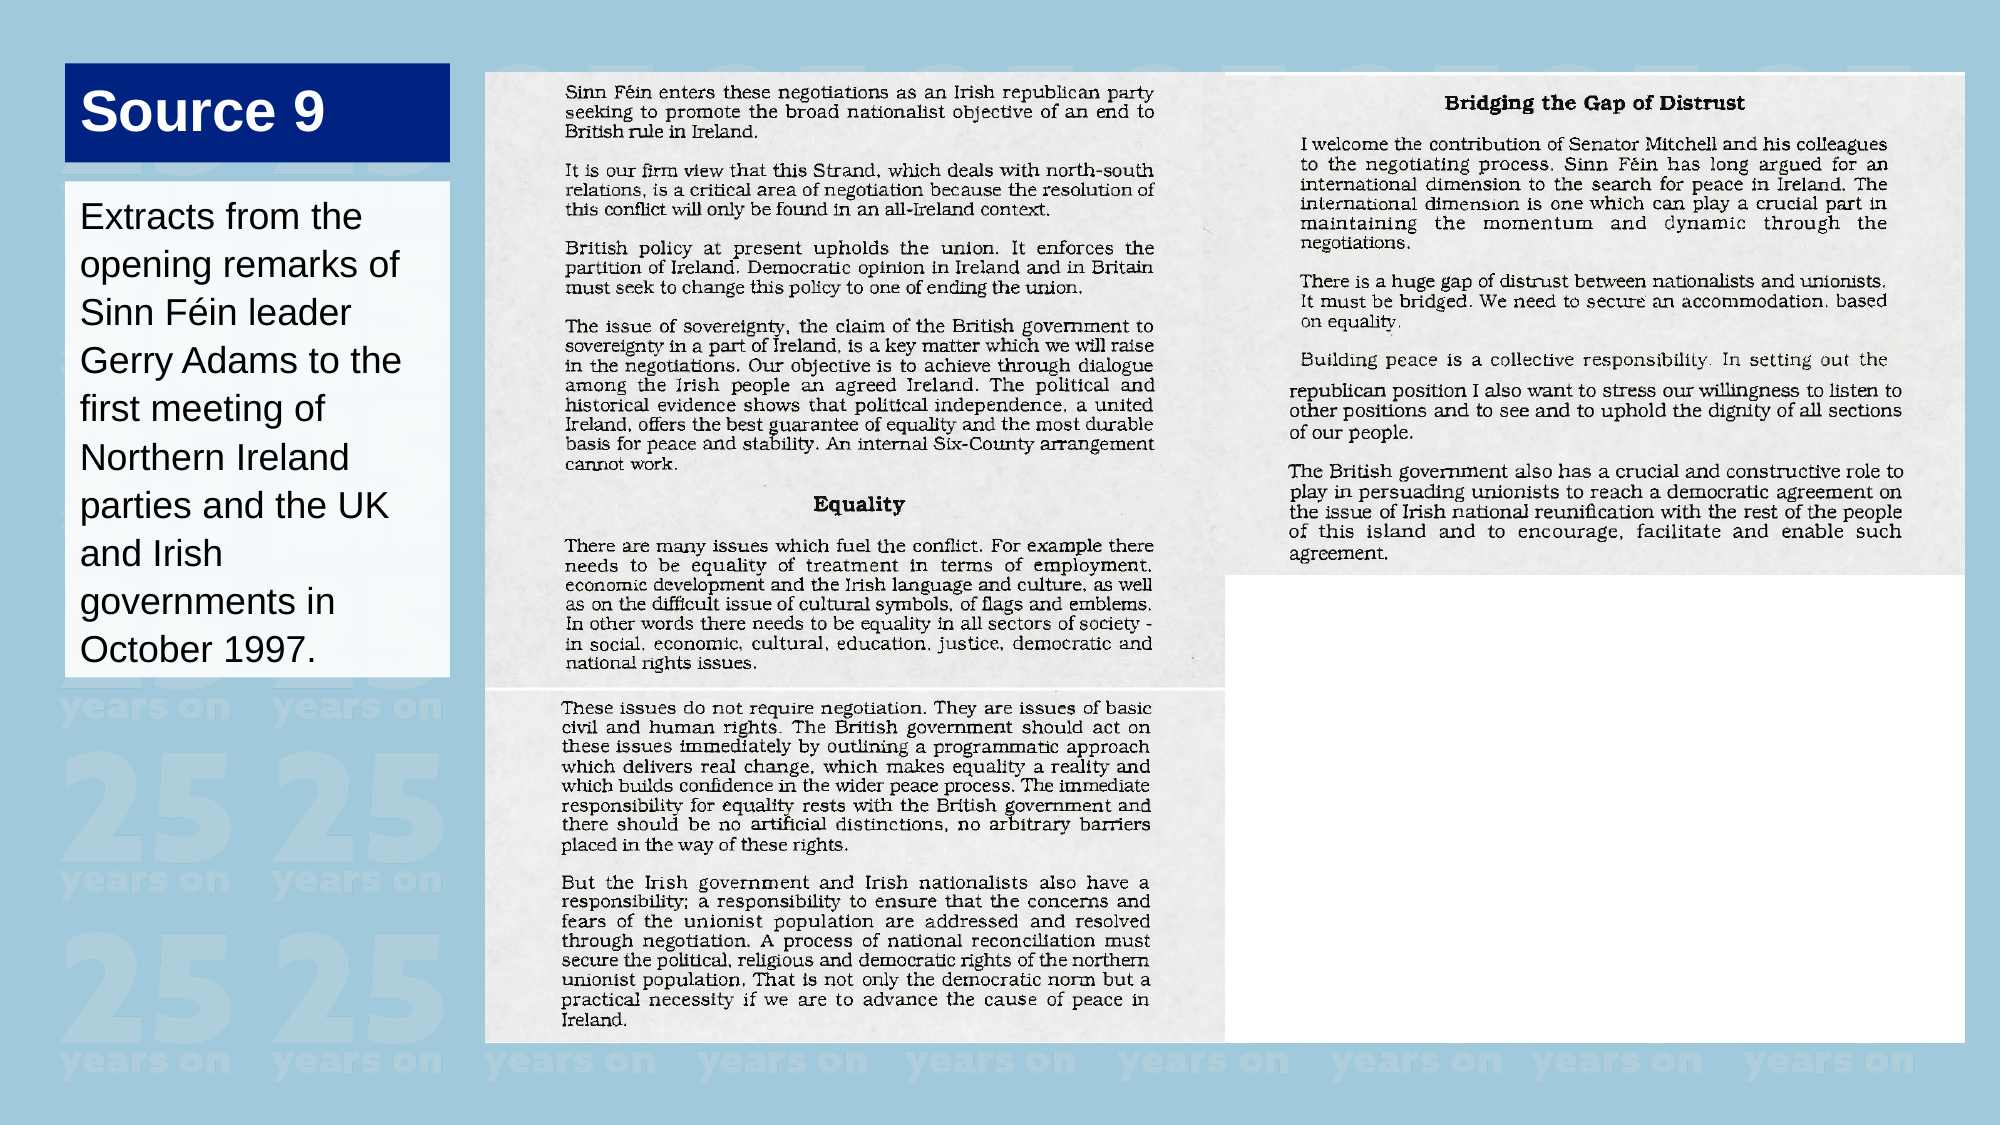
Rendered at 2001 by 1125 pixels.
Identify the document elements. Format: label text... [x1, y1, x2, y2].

picture [56, 48, 1965, 1090]
text_box Extracts from the opening remarks of Sinn Féin leader Gerry Adams to the first meeting of Northern Ireland parties and the UK and Irish governments in October 1997. [65, 181, 450, 678]
title Source 9 [65, 63, 450, 163]
